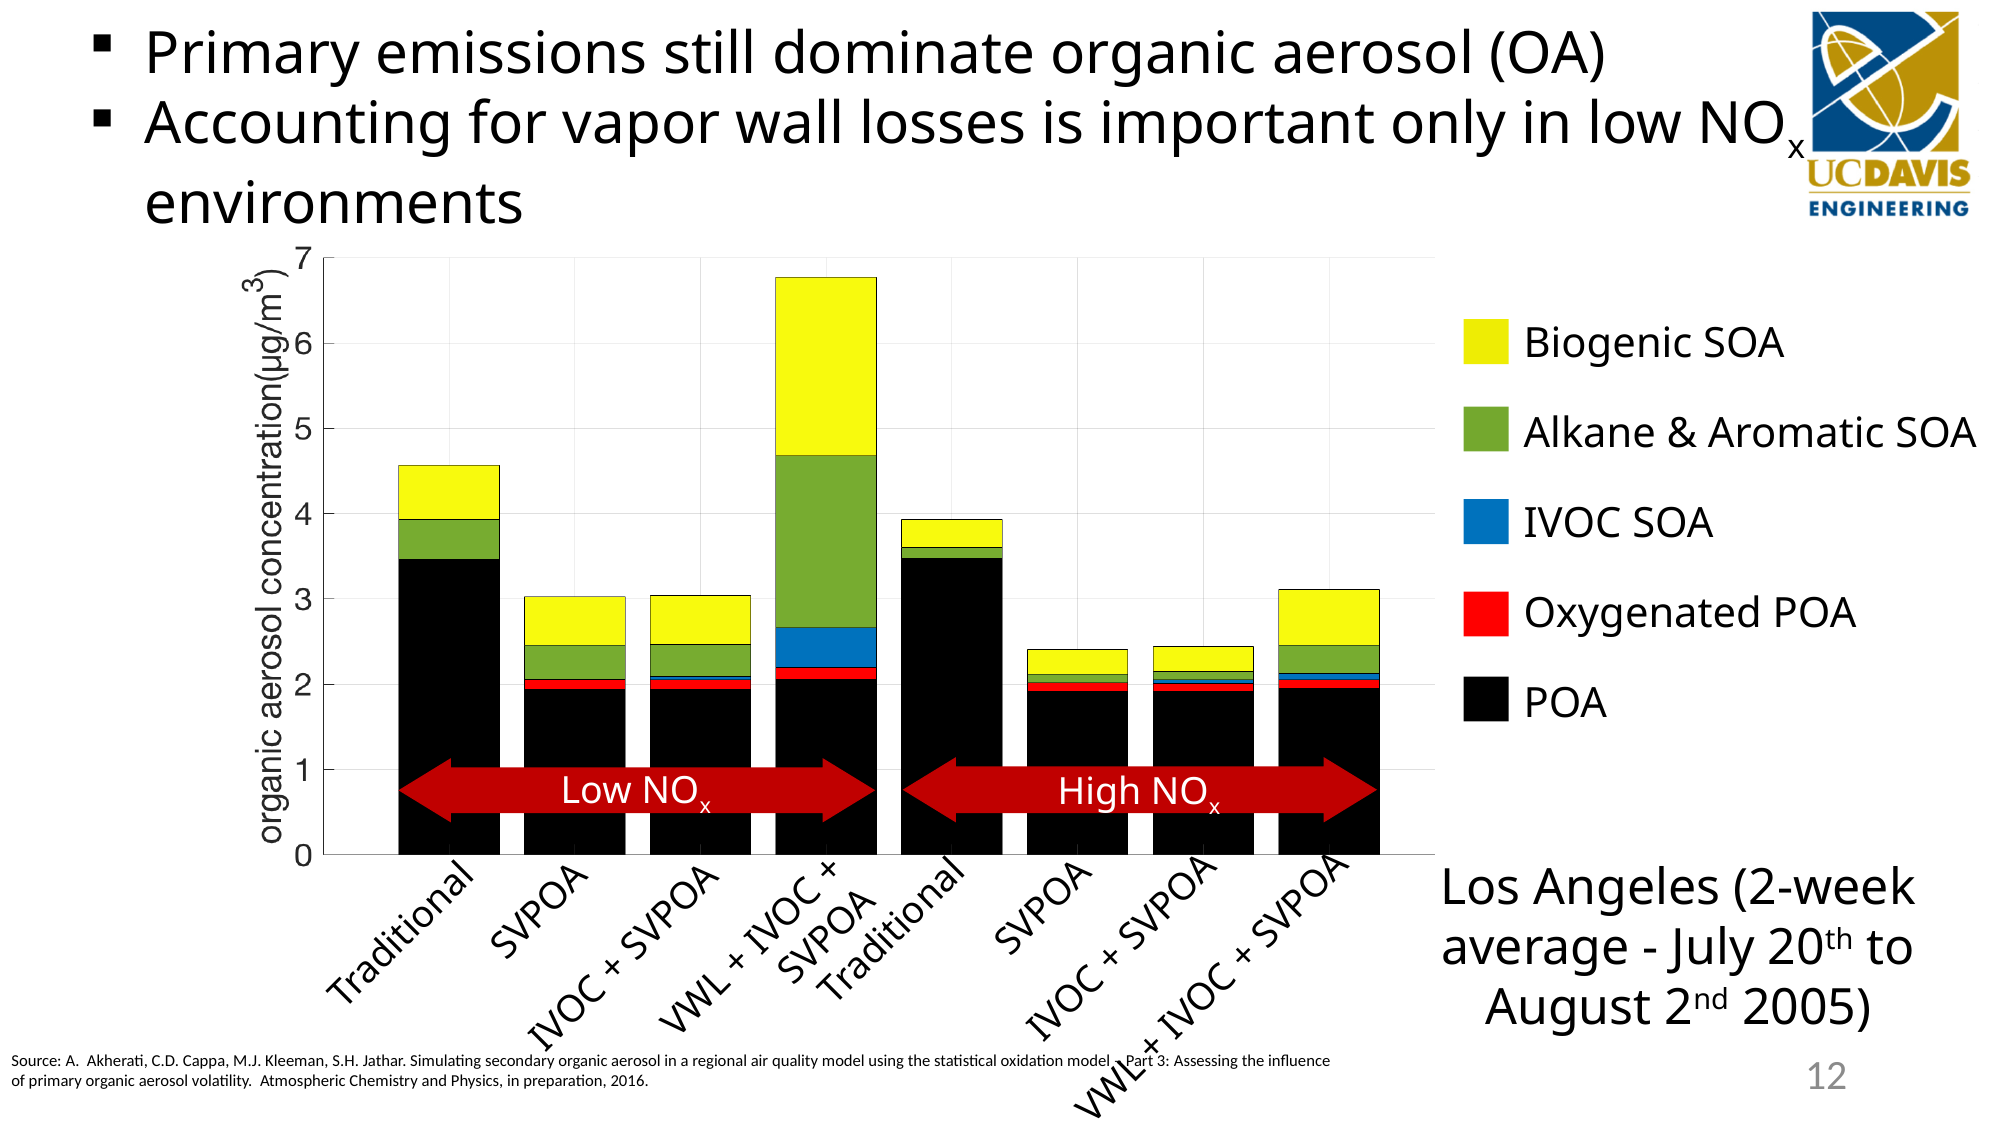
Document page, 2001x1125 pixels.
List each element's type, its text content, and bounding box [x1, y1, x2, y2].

text_box Primary emissions still dominate organic aerosol (OA) Accounting for vapor wall losses is important only in low NOx environments [73, 8, 1948, 243]
slide_number 12 [1412, 1042, 1863, 1103]
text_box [238, 231, 1435, 1016]
picture [1771, 0, 2000, 229]
text_box Source: A. Akherati, C.D. Cappa, M.J. Kleeman, S.H. Jathar. Simulating secondary organic aerosol in a regional air quality model using the statistical oxidation model – Part 3: Assessing the influence of primary organic aerosol volatility. Atmospheric Chemistry and Physics, in preparation, 2016. [0, 1042, 1351, 1098]
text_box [1463, 308, 2000, 735]
text_box Los Angeles (2-week average - July 20th to August 2nd 2005) [1350, 847, 2000, 1043]
